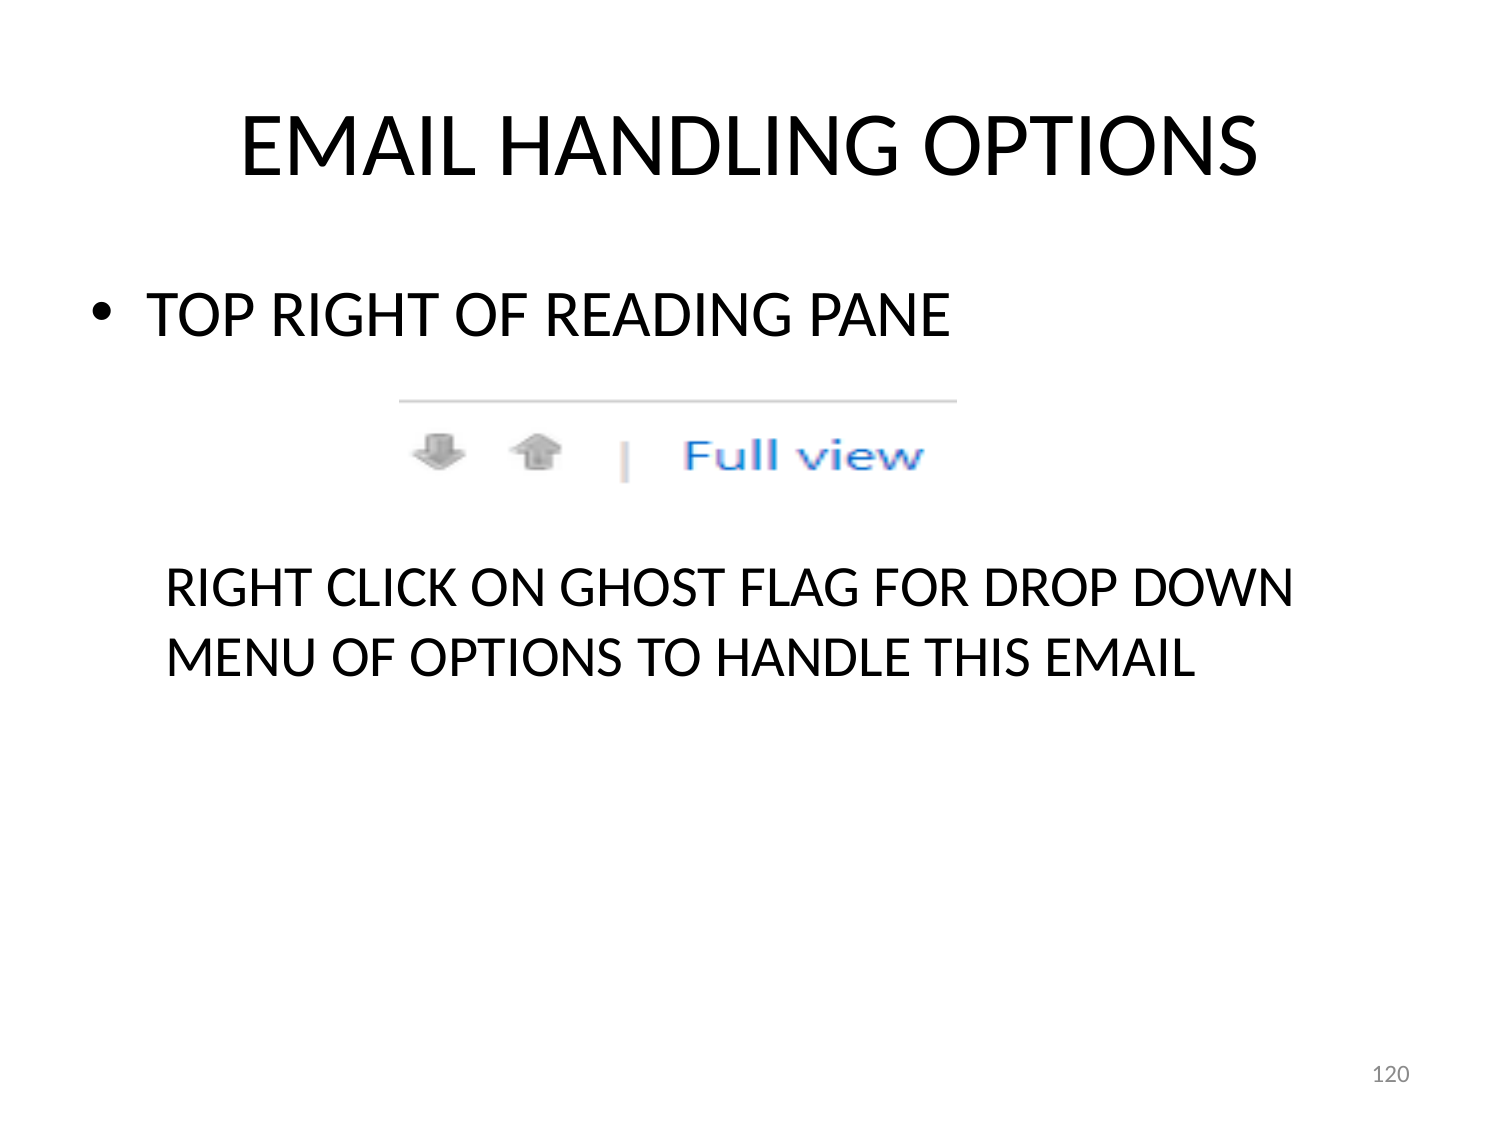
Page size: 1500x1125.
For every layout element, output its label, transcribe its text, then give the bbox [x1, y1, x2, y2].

picture [399, 393, 957, 507]
list TOP RIGHT OF READING PANE RIGHT CLICK ON GHOST FLAG FOR DROP DOWN MENU OF OPTIONS TO HANDLE THIS EMAIL [75, 262, 1425, 1005]
title EMAIL HANDLING OPTIONS [75, 45, 1425, 233]
slide_number 120 [1074, 1042, 1425, 1103]
